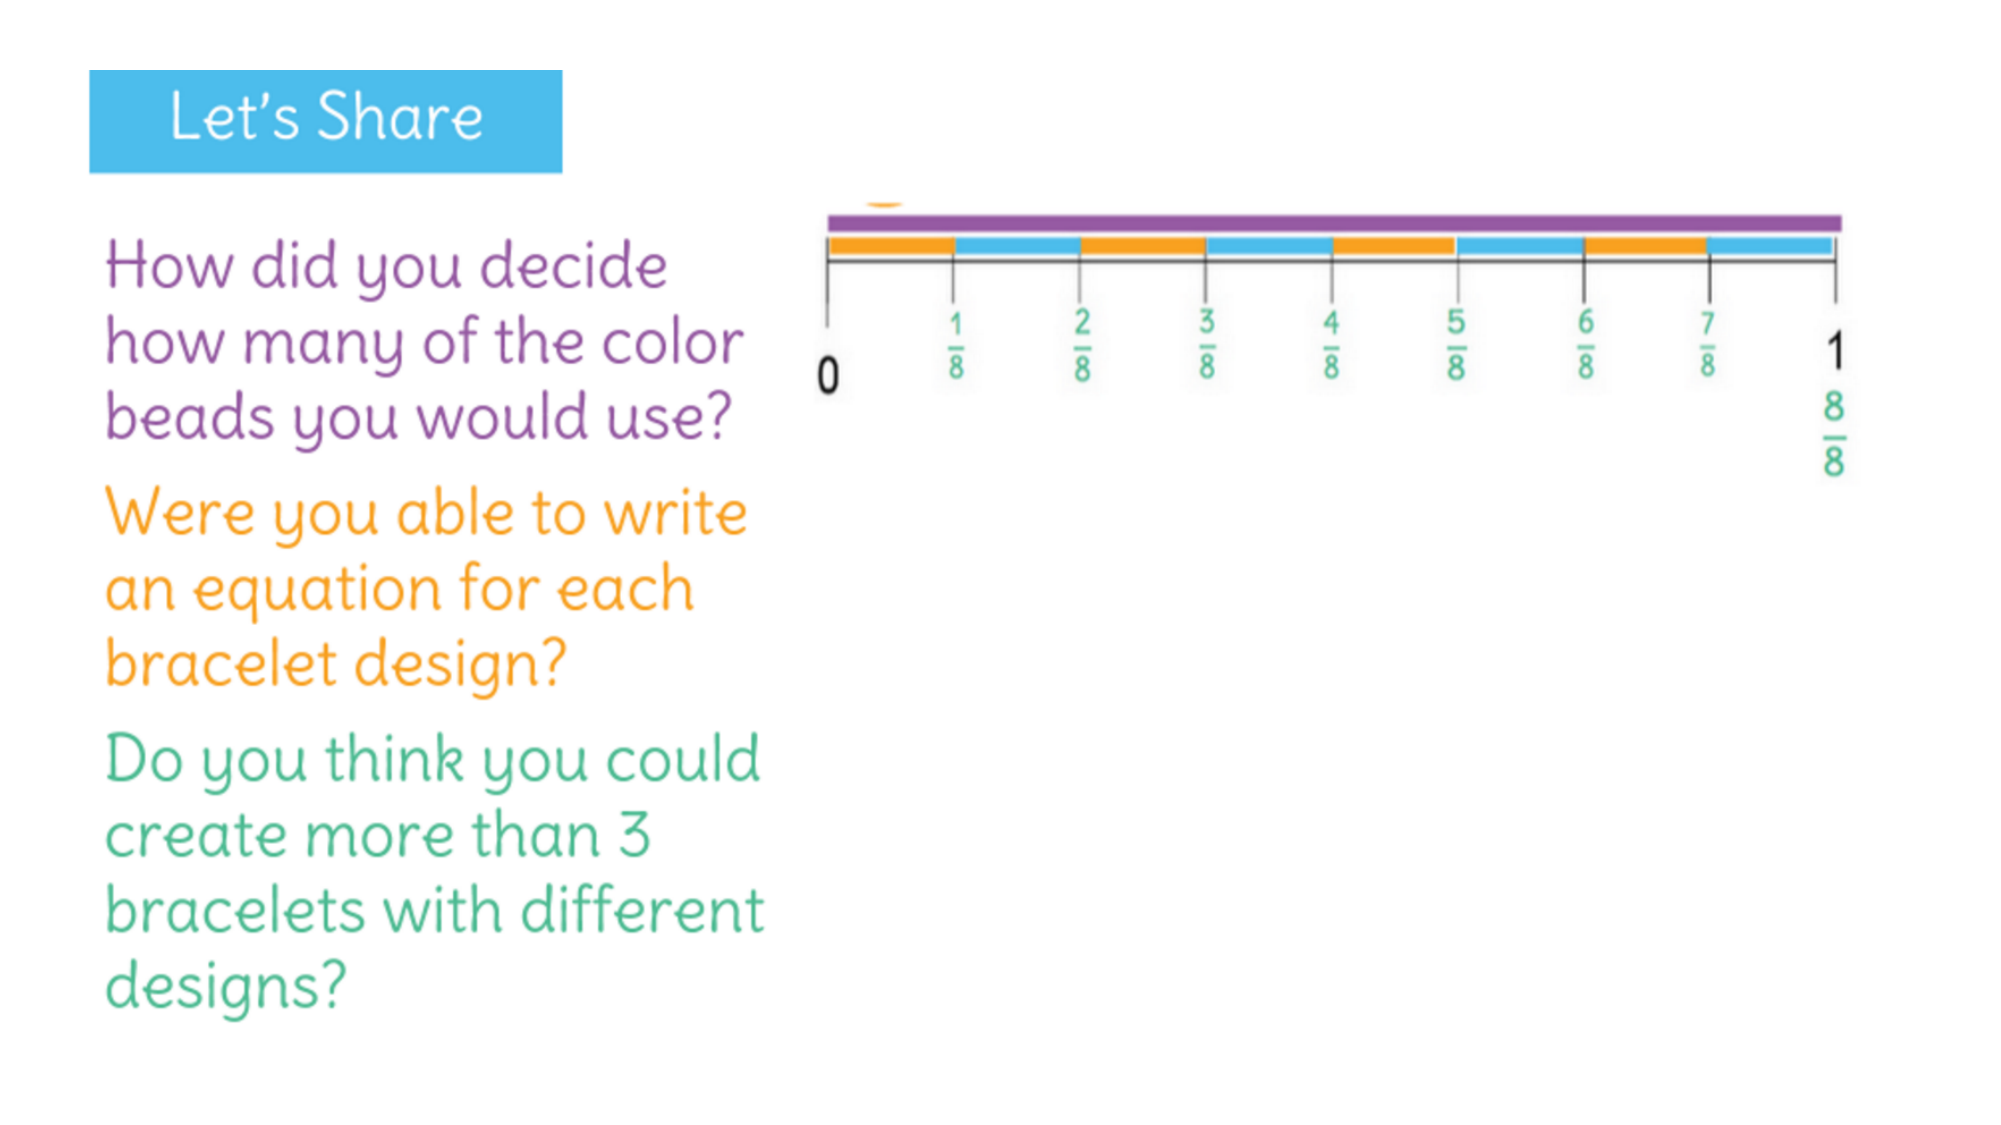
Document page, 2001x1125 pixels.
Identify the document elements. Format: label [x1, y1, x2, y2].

picture [87, 70, 1893, 1049]
